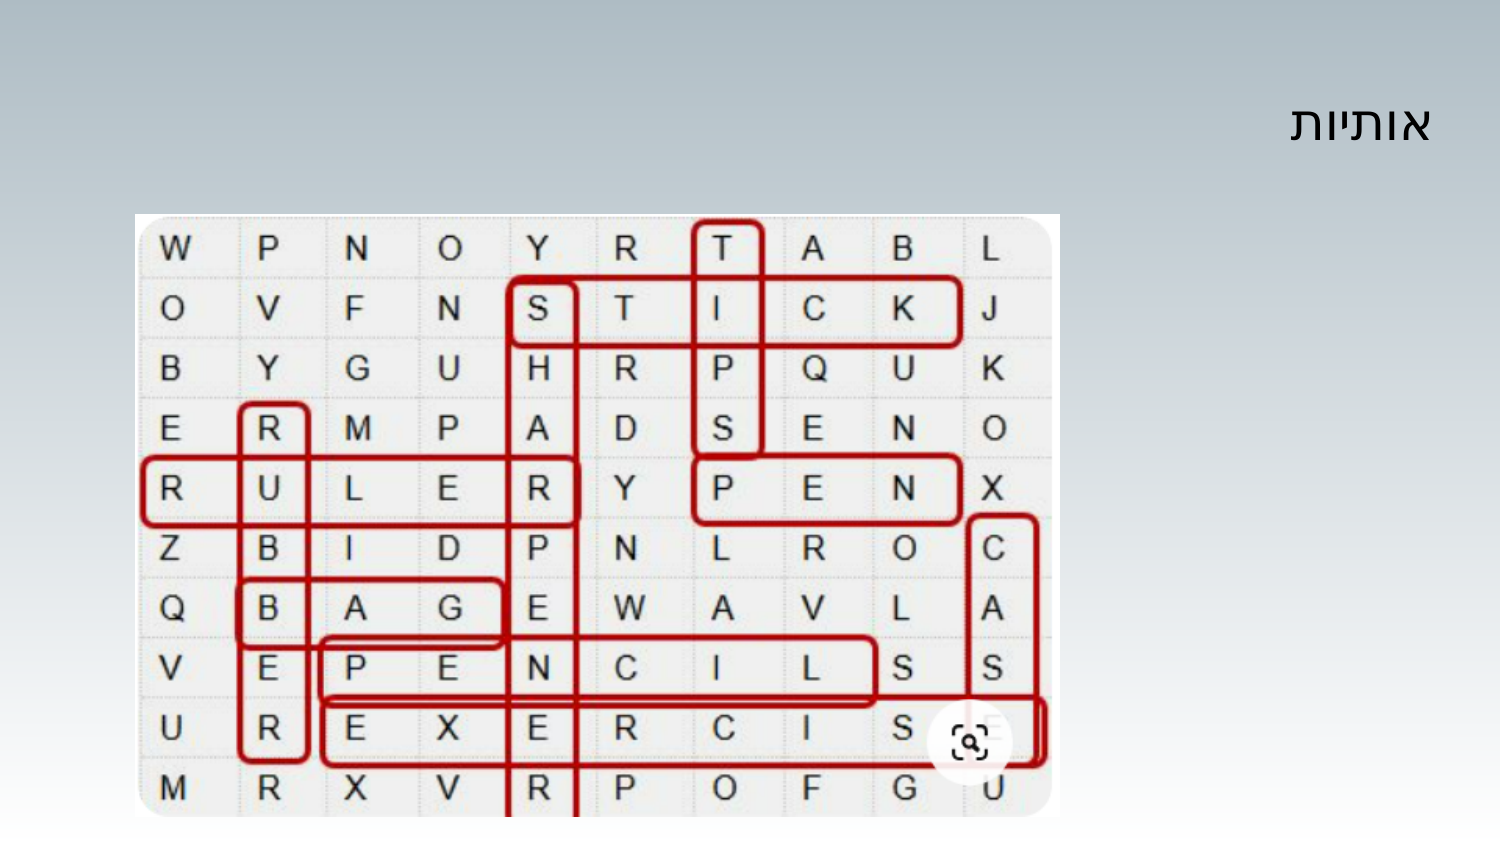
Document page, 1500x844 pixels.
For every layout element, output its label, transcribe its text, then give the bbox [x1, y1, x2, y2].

picture [134, 214, 1061, 817]
title אותיות [51, 72, 1449, 167]
